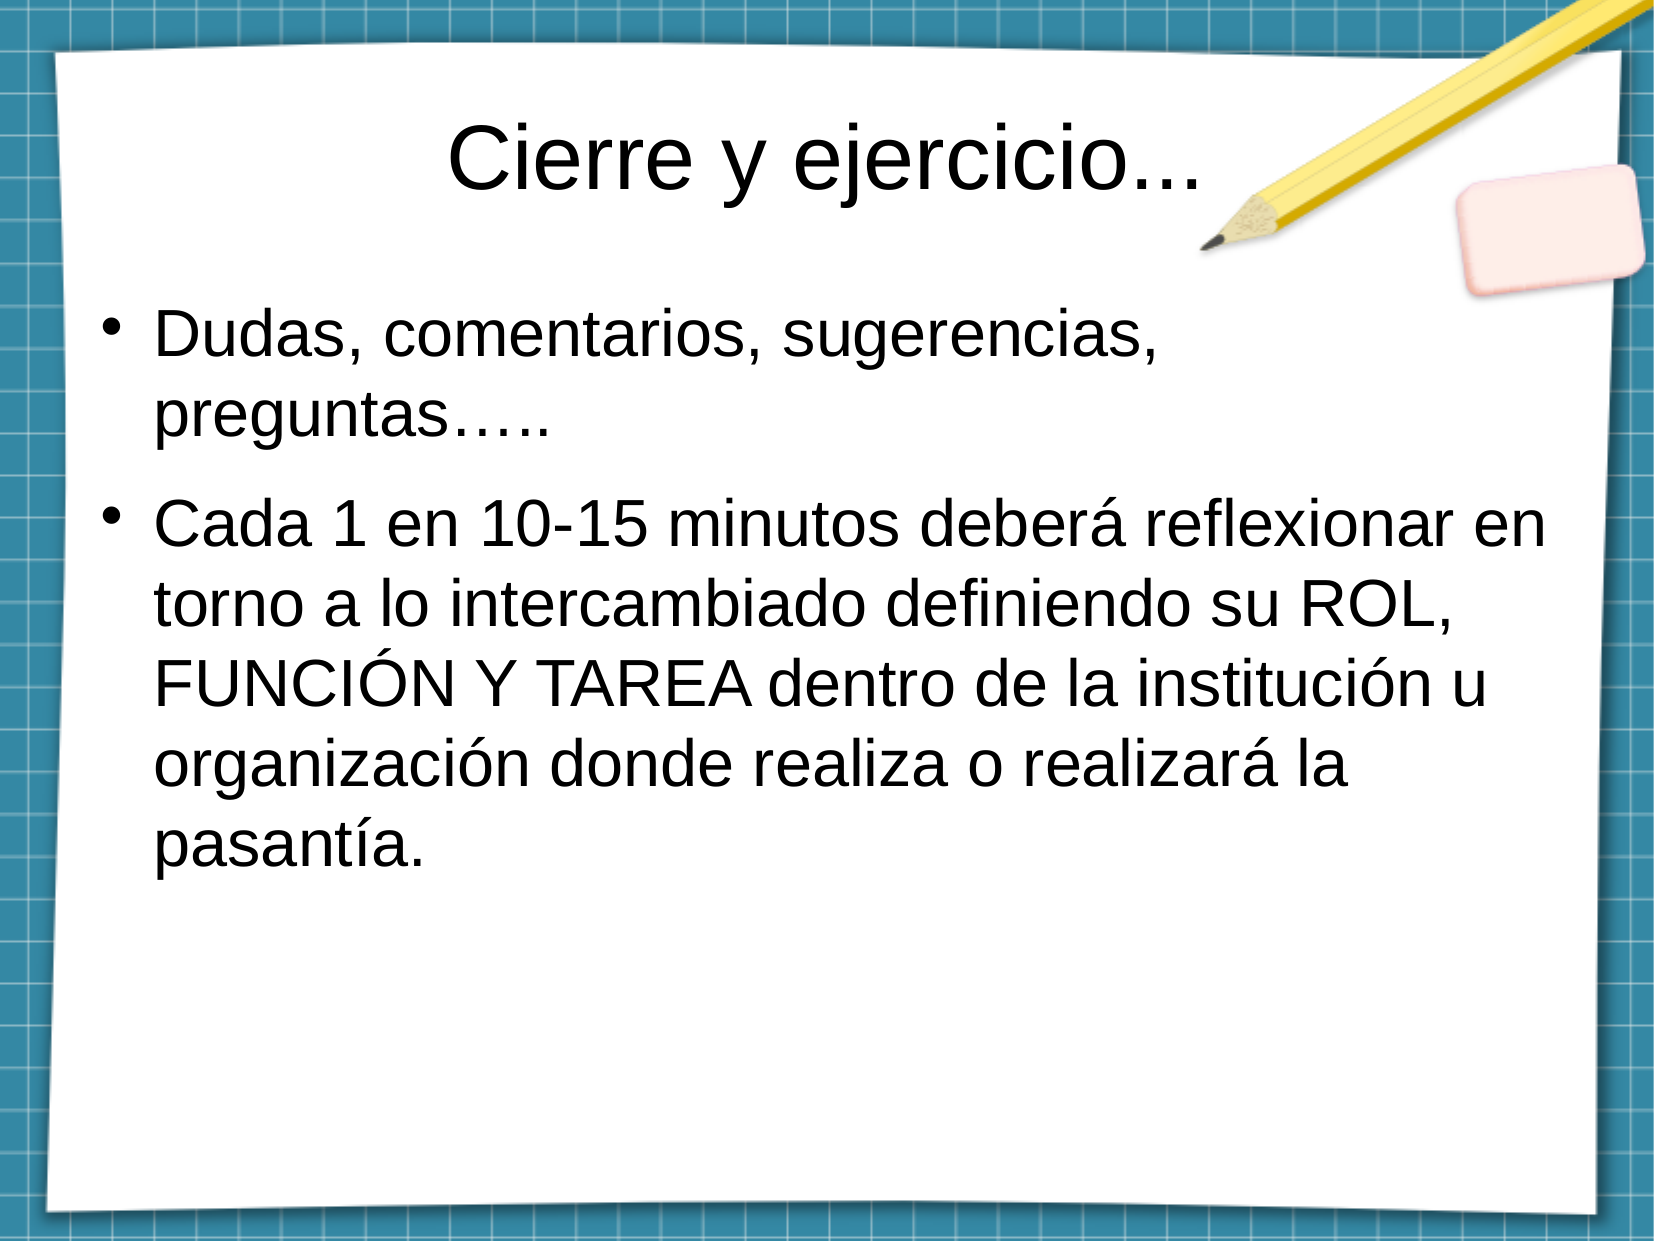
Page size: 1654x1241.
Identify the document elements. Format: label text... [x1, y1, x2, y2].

text_box Dudas, comentarios, sugerencias, preguntas….. Cada 1 en 10-15 minutos deberá reflexionar en torno a lo intercambiado definiendo su ROL, FUNCIÓN Y TAREA dentro de la institución u organización donde realiza o realizará la pasantía. [82, 290, 1571, 1010]
picture [0, 0, 1654, 1241]
text_box Cierre y ejercicio... [82, 49, 1571, 257]
